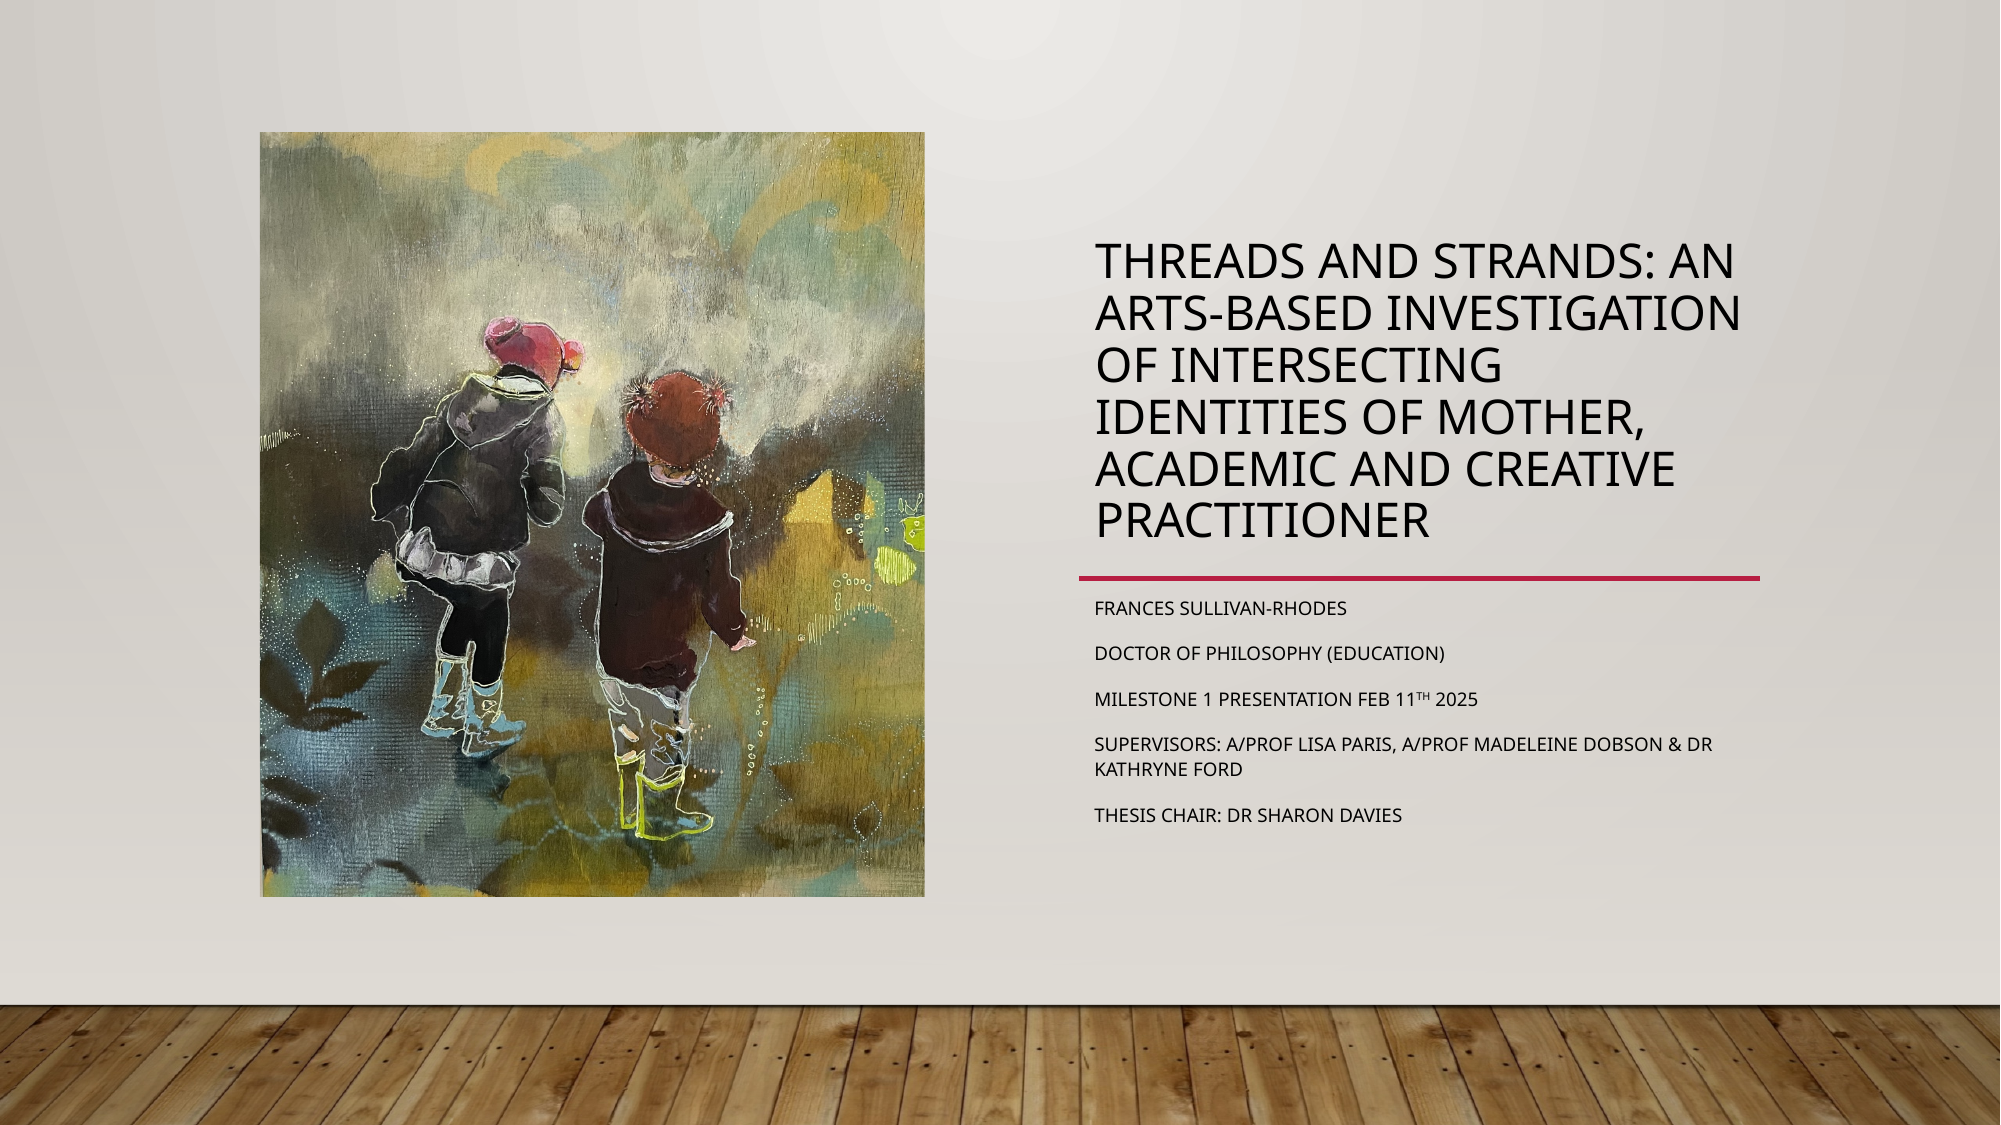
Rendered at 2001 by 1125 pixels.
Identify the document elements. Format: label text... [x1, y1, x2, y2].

title Threads and Strands: An Arts-Based investigation of Intersecting identities of Mother, Academic and Creative Practitioner [1080, 158, 1762, 549]
text_box [0, 330, 2000, 1004]
picture [259, 131, 925, 897]
text_box [0, 0, 2000, 330]
subtitle Frances Sullivan-Rhodes Doctor of Philosophy (Education) Milestone 1 Presentation Feb 11th 2025 Supervisors: A/Prof Lisa Paris, A/Prof Madeleine Dobson & Dr Kathryne Ford Thesis Chair: Dr Sharon Davies [1079, 578, 1763, 843]
picture [0, 1006, 2000, 1125]
